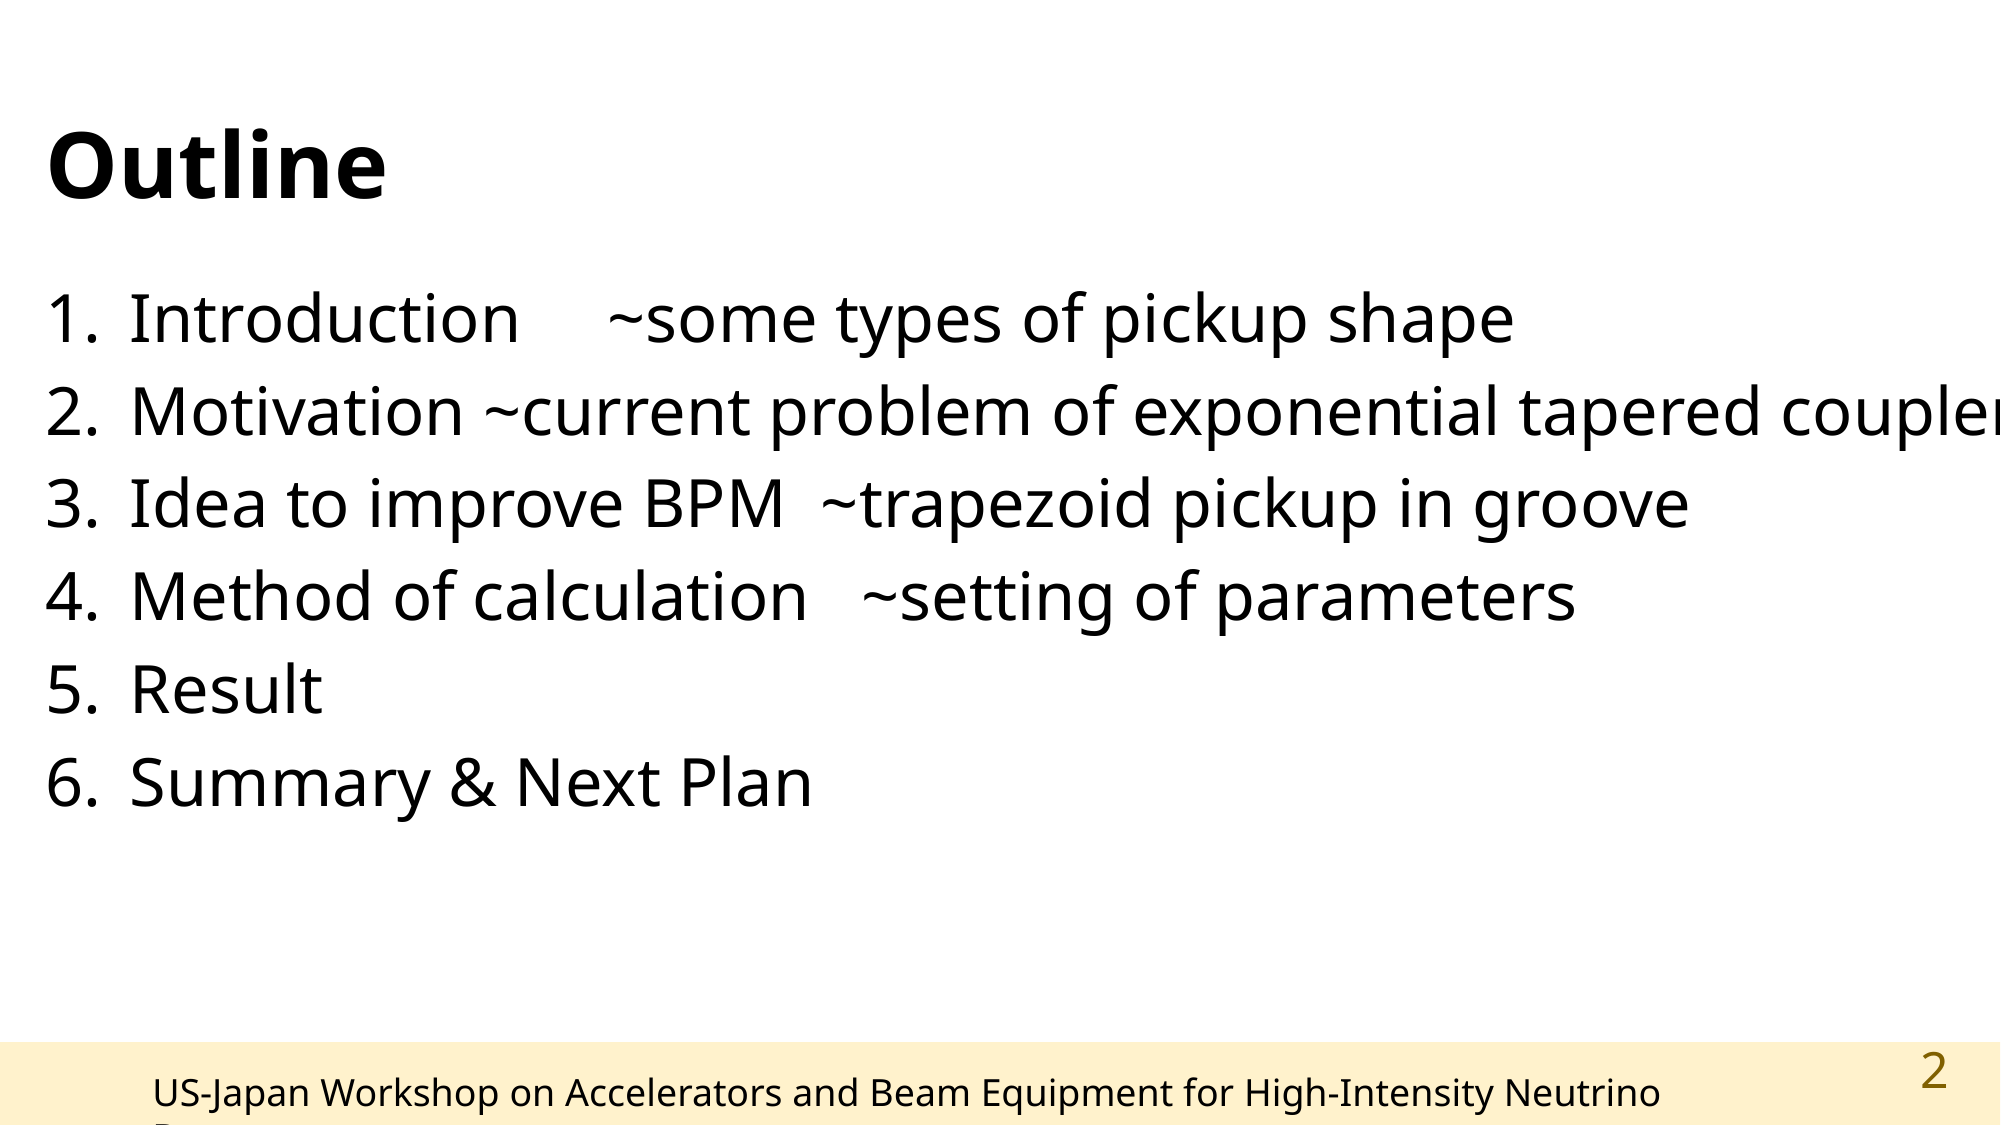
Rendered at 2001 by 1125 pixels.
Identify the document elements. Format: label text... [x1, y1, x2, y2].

list Introduction ~some types of pickup shape Motivation ~current problem of exponential tapered coupler Idea to improve BPM ~trapezoid pickup in groove Method of calculation ~setting of parameters Result Summary & Next Plan [30, 277, 2000, 992]
title Outline [30, 59, 1756, 277]
footer US-Japan Workshop on Accelerators and Beam Equipment for High-Intensity Neutrino Beams [137, 1061, 1790, 1125]
